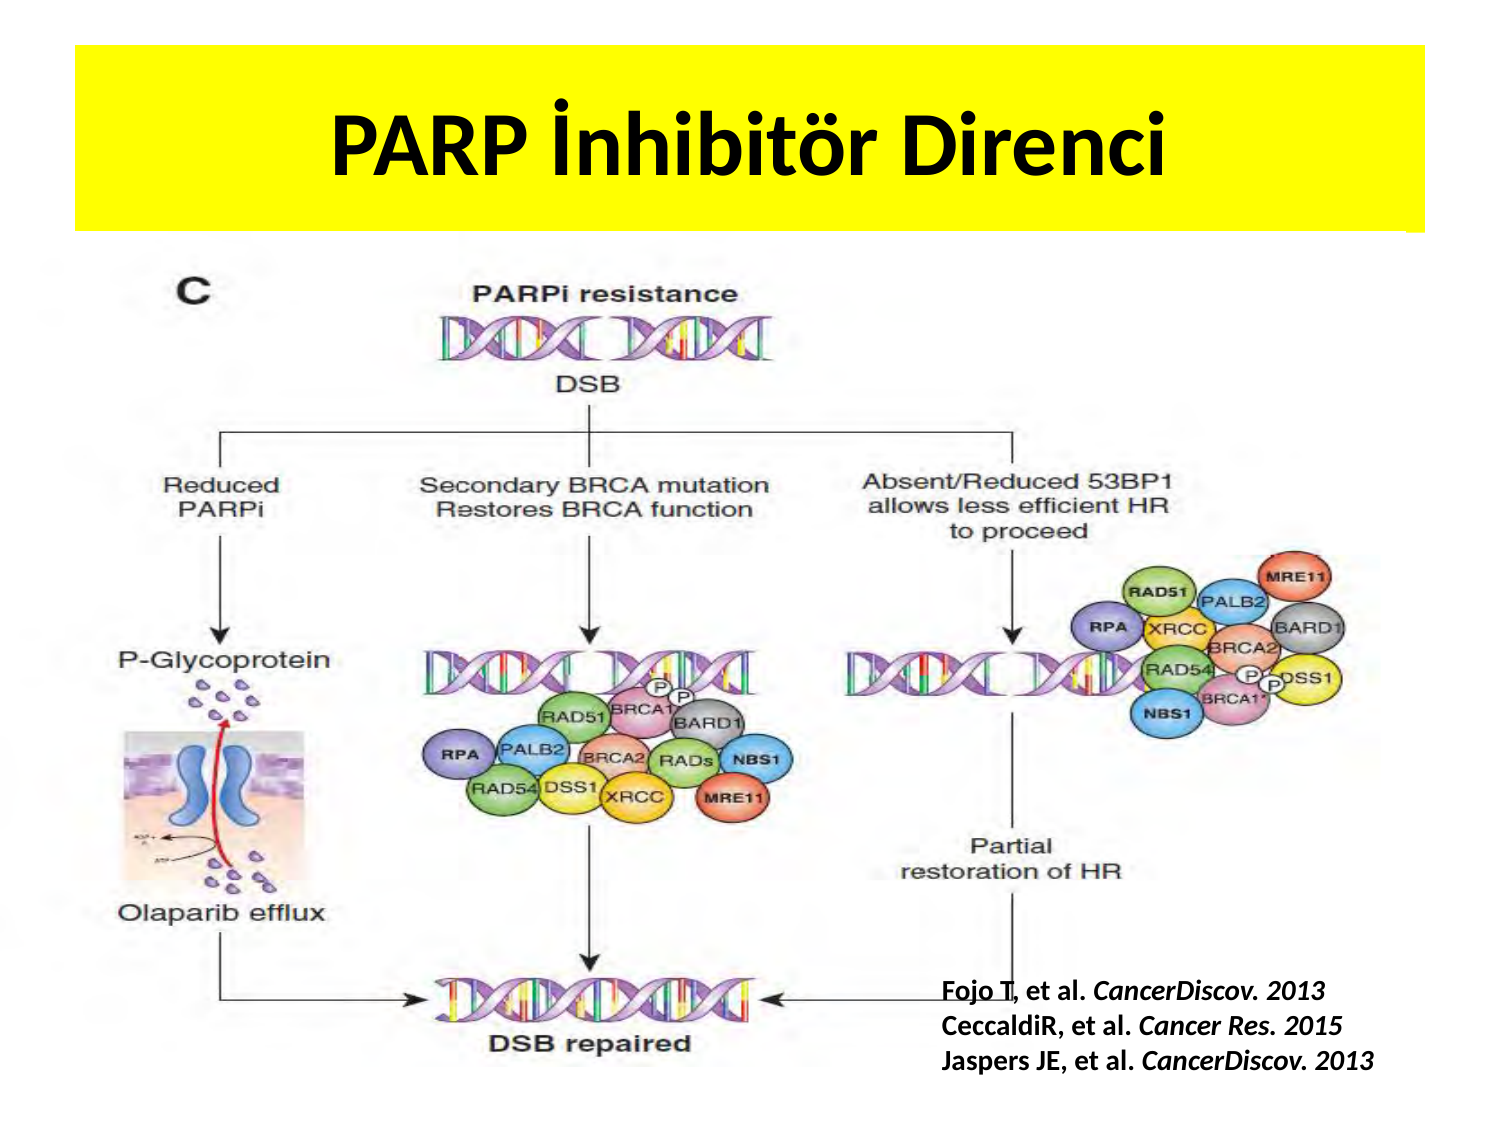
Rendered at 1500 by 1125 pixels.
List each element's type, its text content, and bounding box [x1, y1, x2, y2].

text_box Fojo T, et al. CancerDiscov. 2013 CeccaldiR, et al. Cancer Res. 2015 Jaspers JE, et al. CancerDiscov. 2013 [927, 964, 1424, 1084]
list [0, 231, 1406, 1067]
title PARP İnhibitör Direnci [75, 45, 1425, 233]
